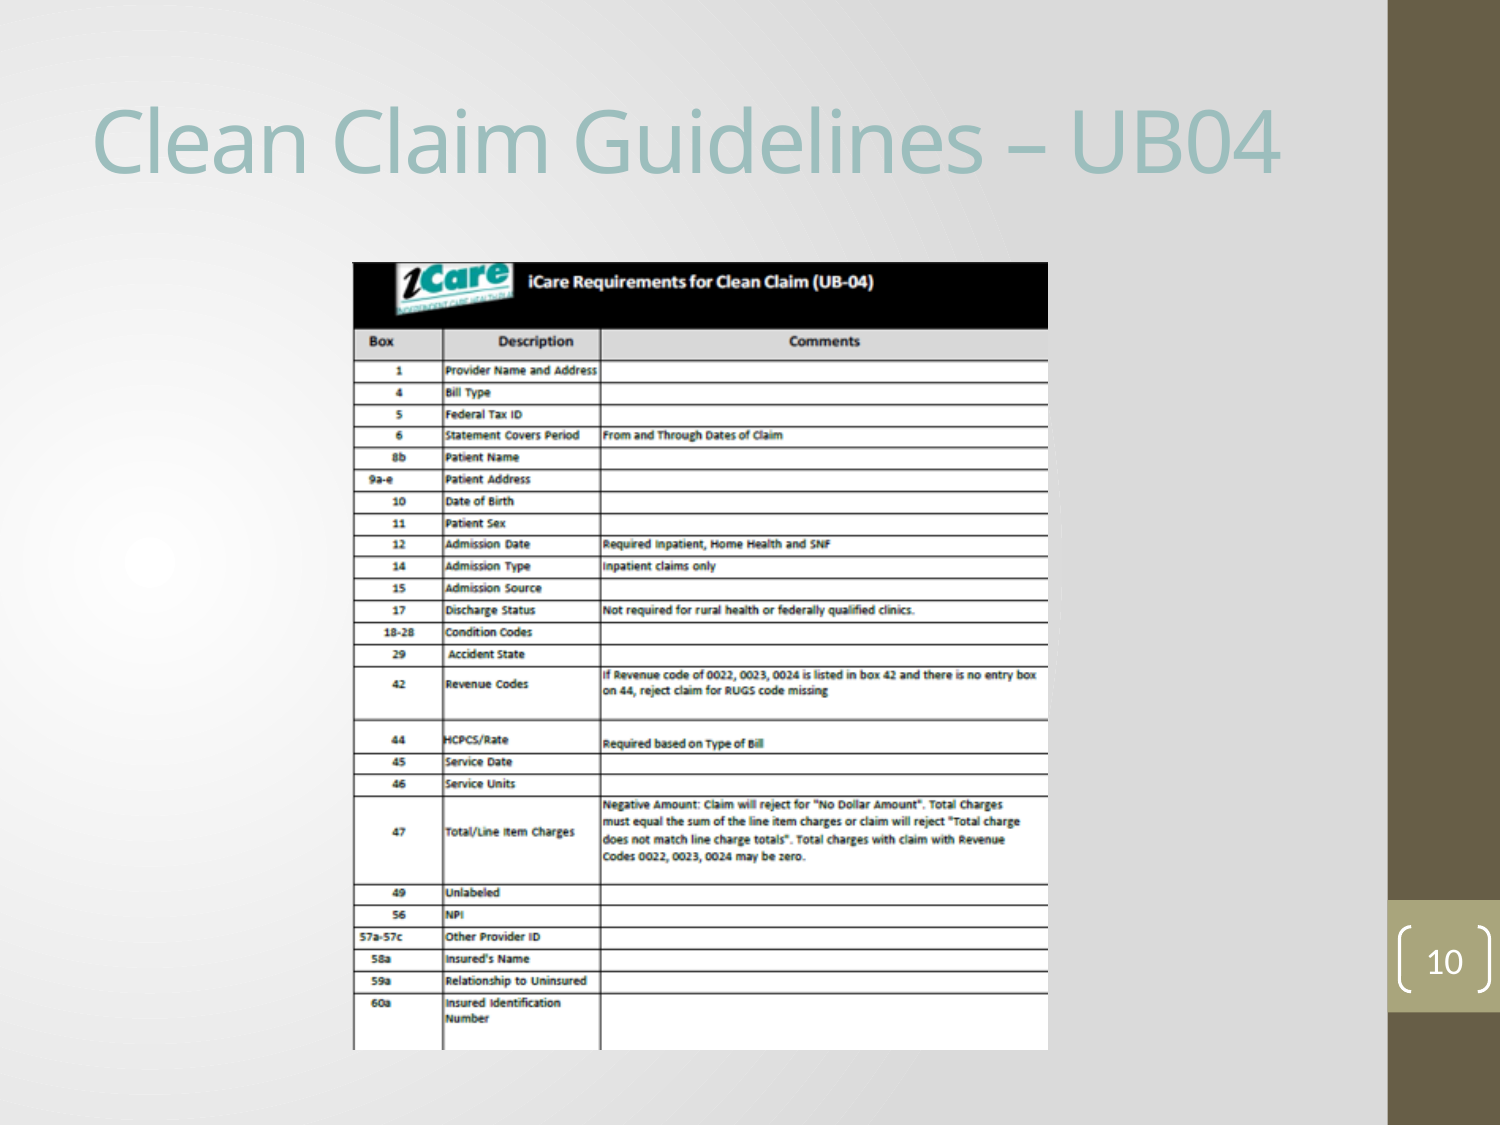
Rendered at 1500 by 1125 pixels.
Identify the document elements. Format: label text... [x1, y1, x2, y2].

title Clean Claim Guidelines – UB04 [75, 45, 1325, 233]
slide_number 10 [1397, 925, 1492, 994]
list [352, 261, 1048, 1051]
